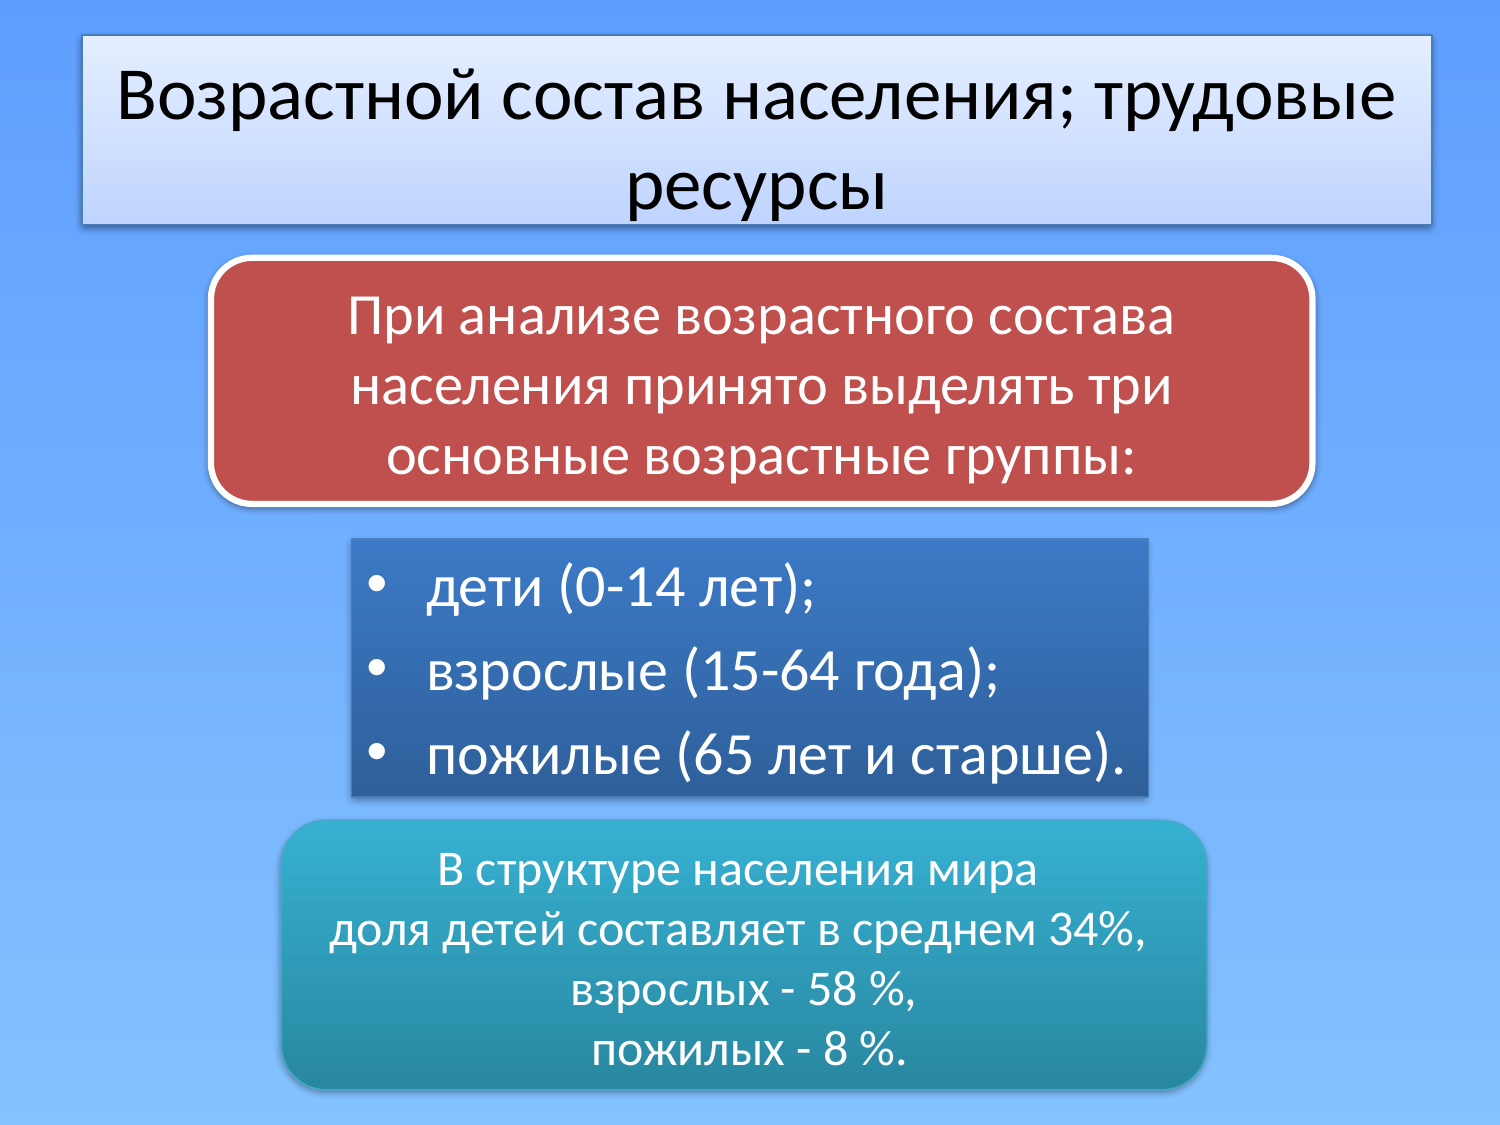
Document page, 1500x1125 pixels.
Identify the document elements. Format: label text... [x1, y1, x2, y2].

text_box В структуре населения мира доля детей составляет в среднем 34%, взрослых - 58 %, пожилых - 8 %. [280, 819, 1208, 1091]
title Возрастной состав населения; трудовые ресурсы [81, 34, 1433, 225]
text_box При анализе возрастного состава населения принято выделять три основные возрастные группы: [207, 254, 1316, 508]
list дети (0-14 лет); взрослые (15-64 года); пожилые (65 лет и старше). [351, 538, 1149, 798]
